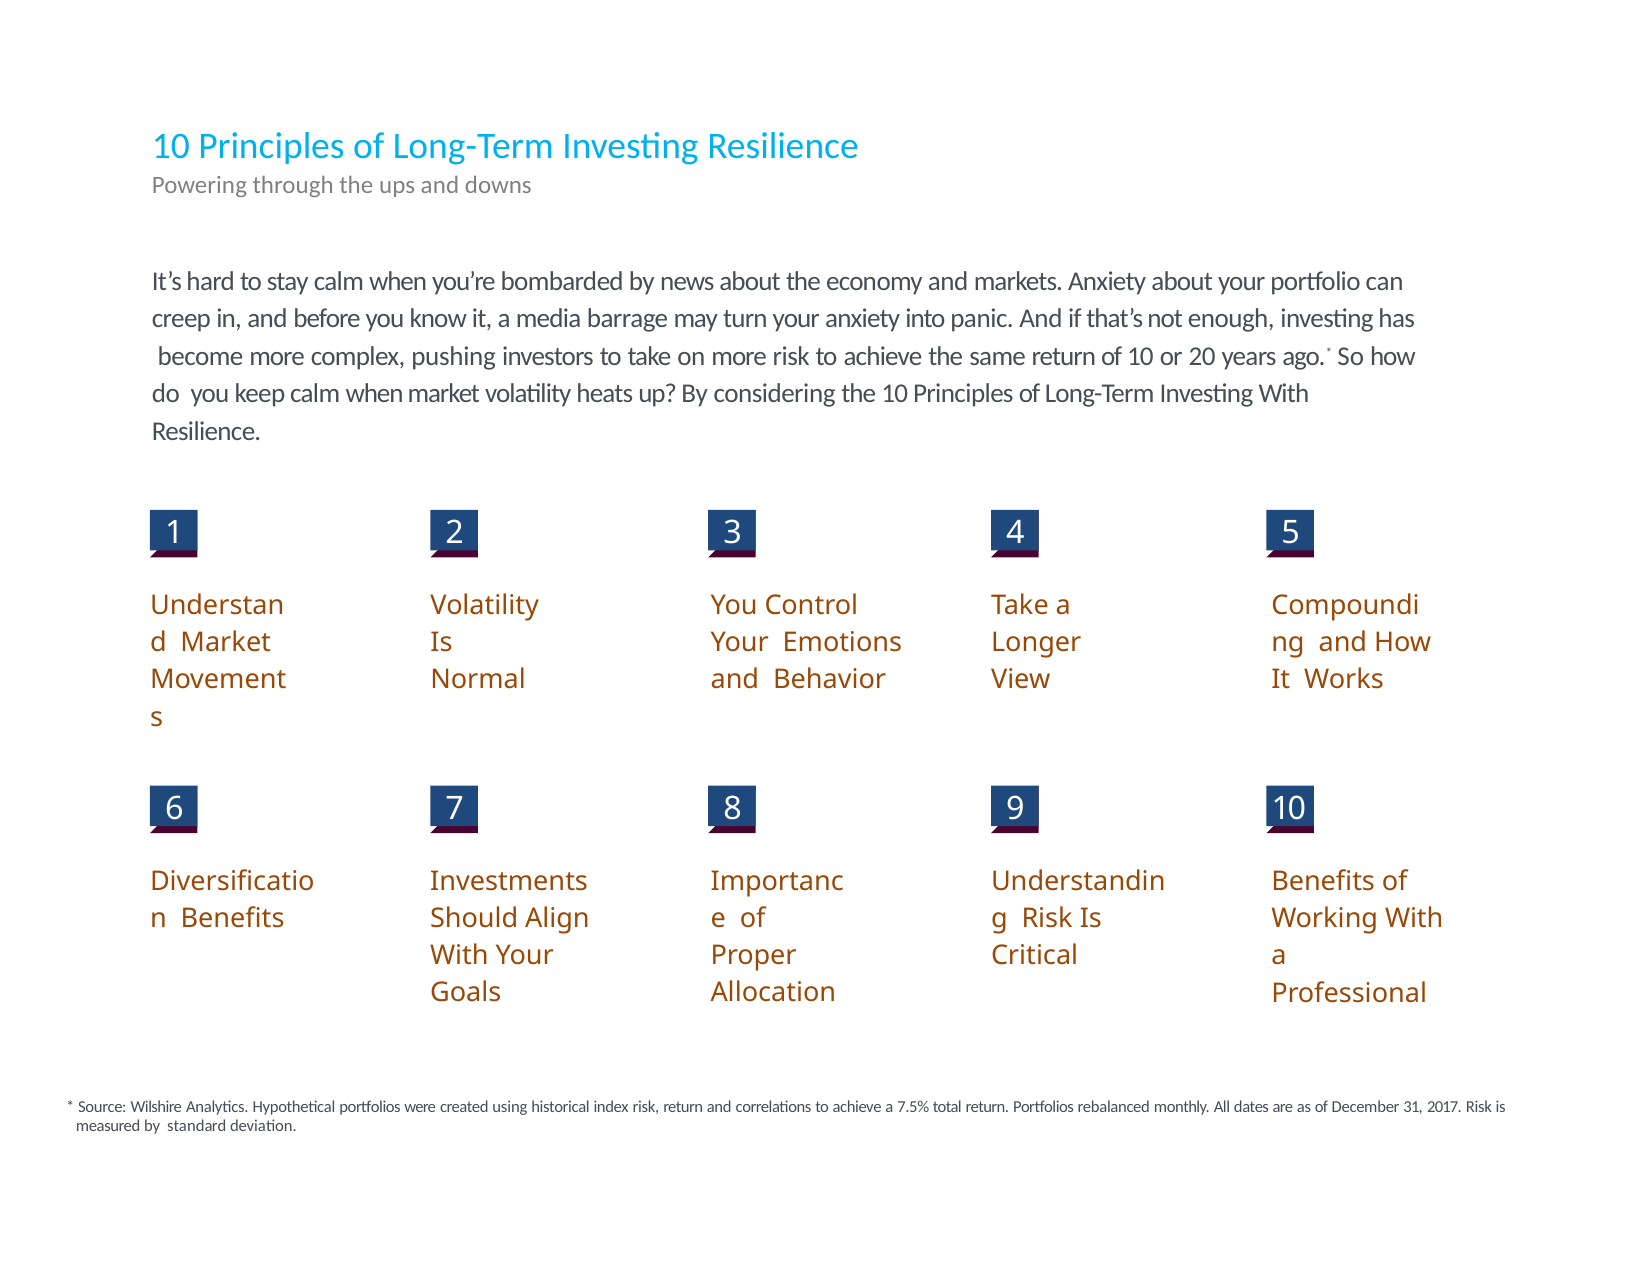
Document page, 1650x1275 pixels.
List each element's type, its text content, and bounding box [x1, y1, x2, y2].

text_box 2 [430, 509, 478, 551]
text_box [708, 827, 756, 834]
text_box [708, 551, 756, 558]
text_box 5 [1266, 509, 1314, 551]
text_box 10 [1266, 785, 1314, 827]
text_box 7 [430, 785, 478, 827]
text_box [149, 827, 198, 834]
text_box 10 Principles of Long-Term Investing Resilience Powering through the ups and downs It’s hard to stay calm when you’re bombarded by news about the economy and markets. Anxiety about your portfolio can creep in, and before you know it, a media barrage may turn your anxiety into panic. And if that’s not enough, investing has become more complex, pushing investors to take on more risk to achieve the same return of 10 or 20 years ago.* So how do you keep calm when market volatility heats up? By considering the 10 Principles of Long-Term Investing With Resilience. [149, 120, 1419, 446]
text_box Understanding Risk Is Critical [988, 858, 1167, 970]
text_box 9 [991, 785, 1039, 827]
text_box [74, 74, 1575, 1083]
text_box Investments Should Align With Your Goals [428, 857, 619, 1008]
text_box * Source: Wilshire Analytics. Hypothetical portfolios were created using historical index risk, return and correlations to achieve a 7.5% total return. Portfolios rebalanced monthly. All dates are as of December 31, 2017. Risk is measured by standard deviation. [64, 1097, 1566, 1135]
text_box Diversification Benefits [147, 857, 319, 933]
text_box Take a Longer View [988, 582, 1139, 695]
text_box Compounding and How It Works [1269, 582, 1437, 695]
text_box Understand Market Movements [147, 582, 298, 732]
text_box [1266, 827, 1314, 834]
text_box 1 [149, 509, 198, 551]
text_box [430, 827, 478, 834]
text_box Importance of Proper Allocation [708, 858, 850, 1008]
text_box [1266, 551, 1314, 558]
text_box 4 [991, 509, 1039, 551]
text_box 6 [149, 785, 198, 827]
text_box 8 [708, 785, 756, 827]
text_box Benefits of Working With a Professional [1269, 858, 1453, 1008]
text_box [991, 551, 1039, 558]
text_box You Control Your Emotions and Behavior [708, 582, 907, 695]
text_box 3 [708, 509, 756, 551]
text_box Volatility Is Normal [428, 582, 560, 695]
text_box [430, 551, 478, 558]
text_box [991, 827, 1039, 834]
text_box [149, 551, 198, 558]
